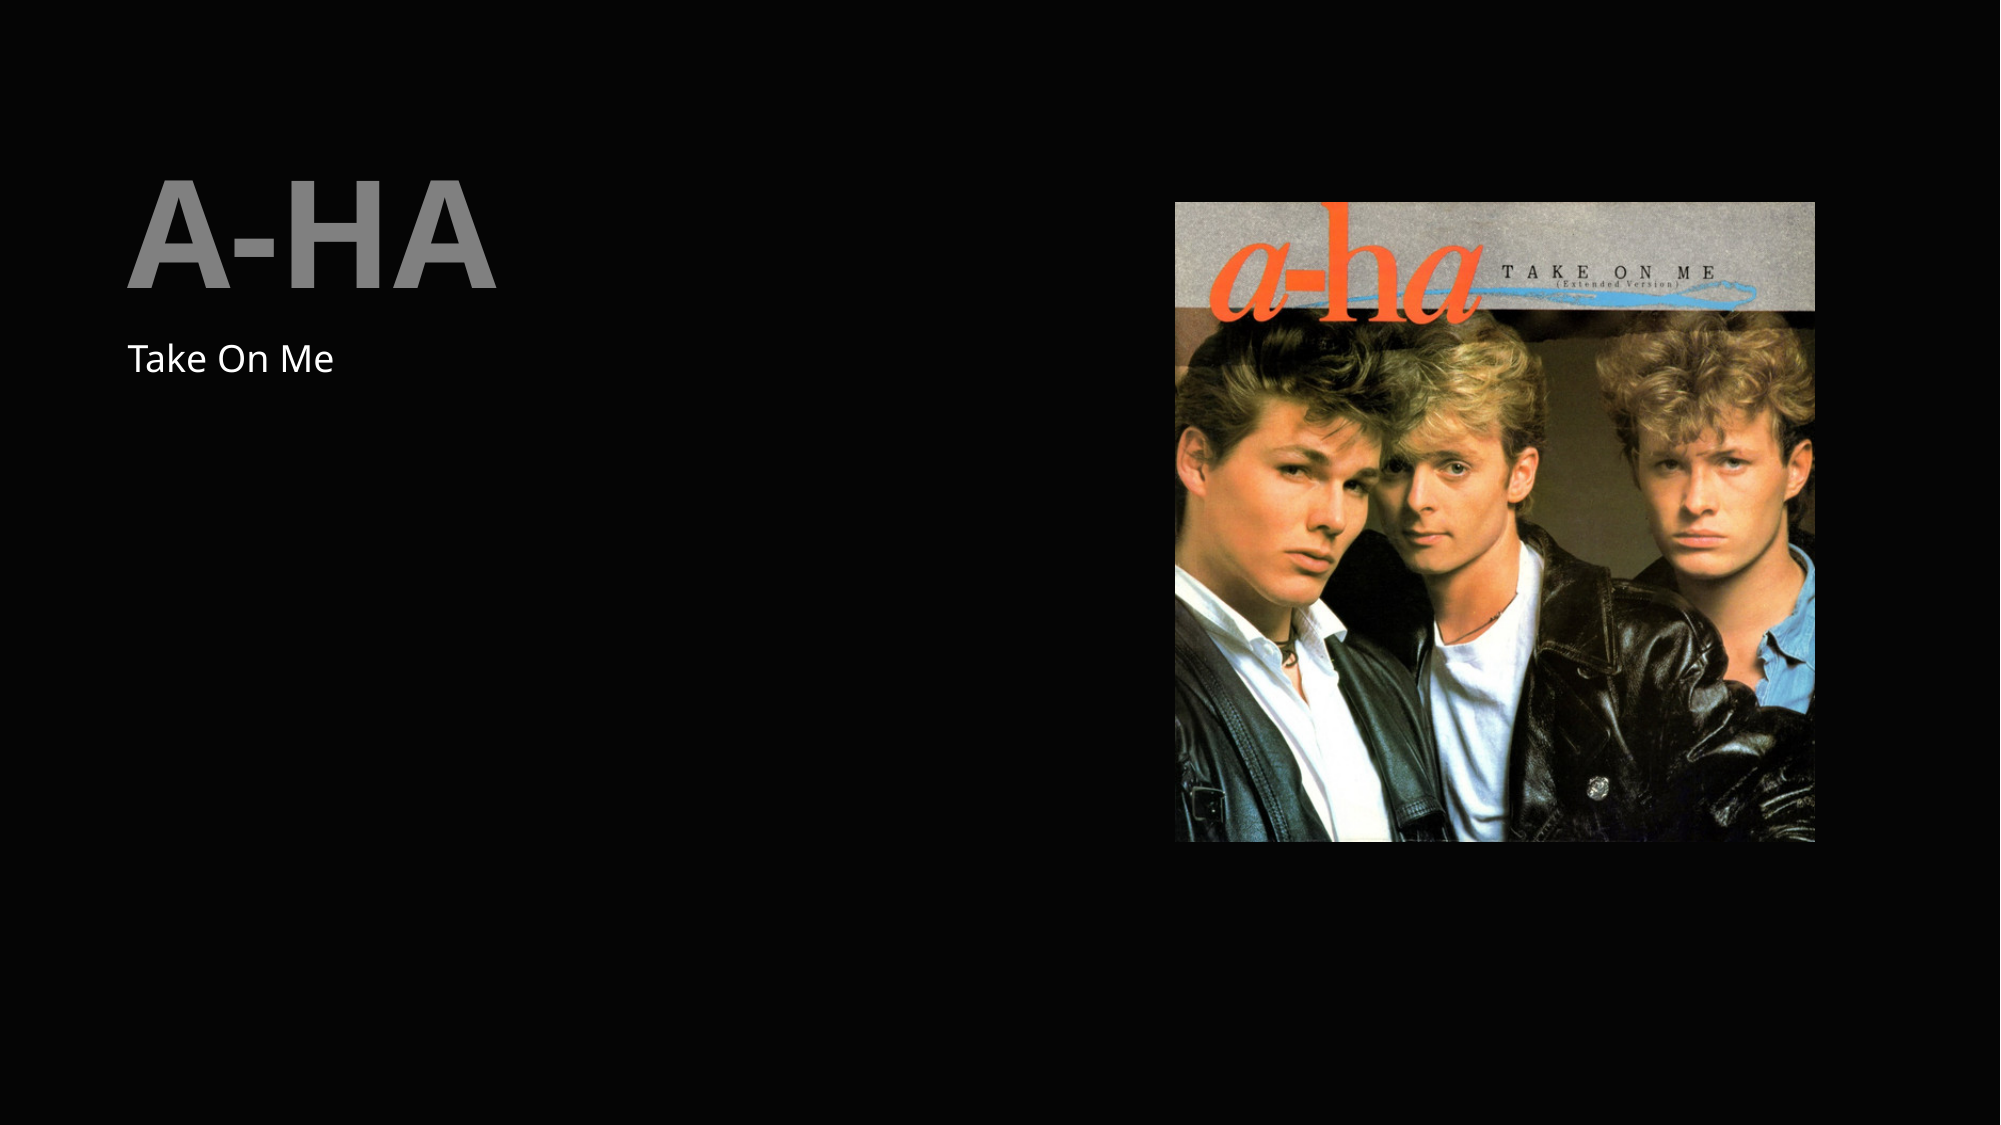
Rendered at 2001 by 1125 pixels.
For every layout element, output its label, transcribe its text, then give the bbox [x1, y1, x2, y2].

text_box A-HA [112, 130, 1761, 326]
picture [1175, 202, 1815, 842]
text_box Take On Me [112, 327, 725, 388]
